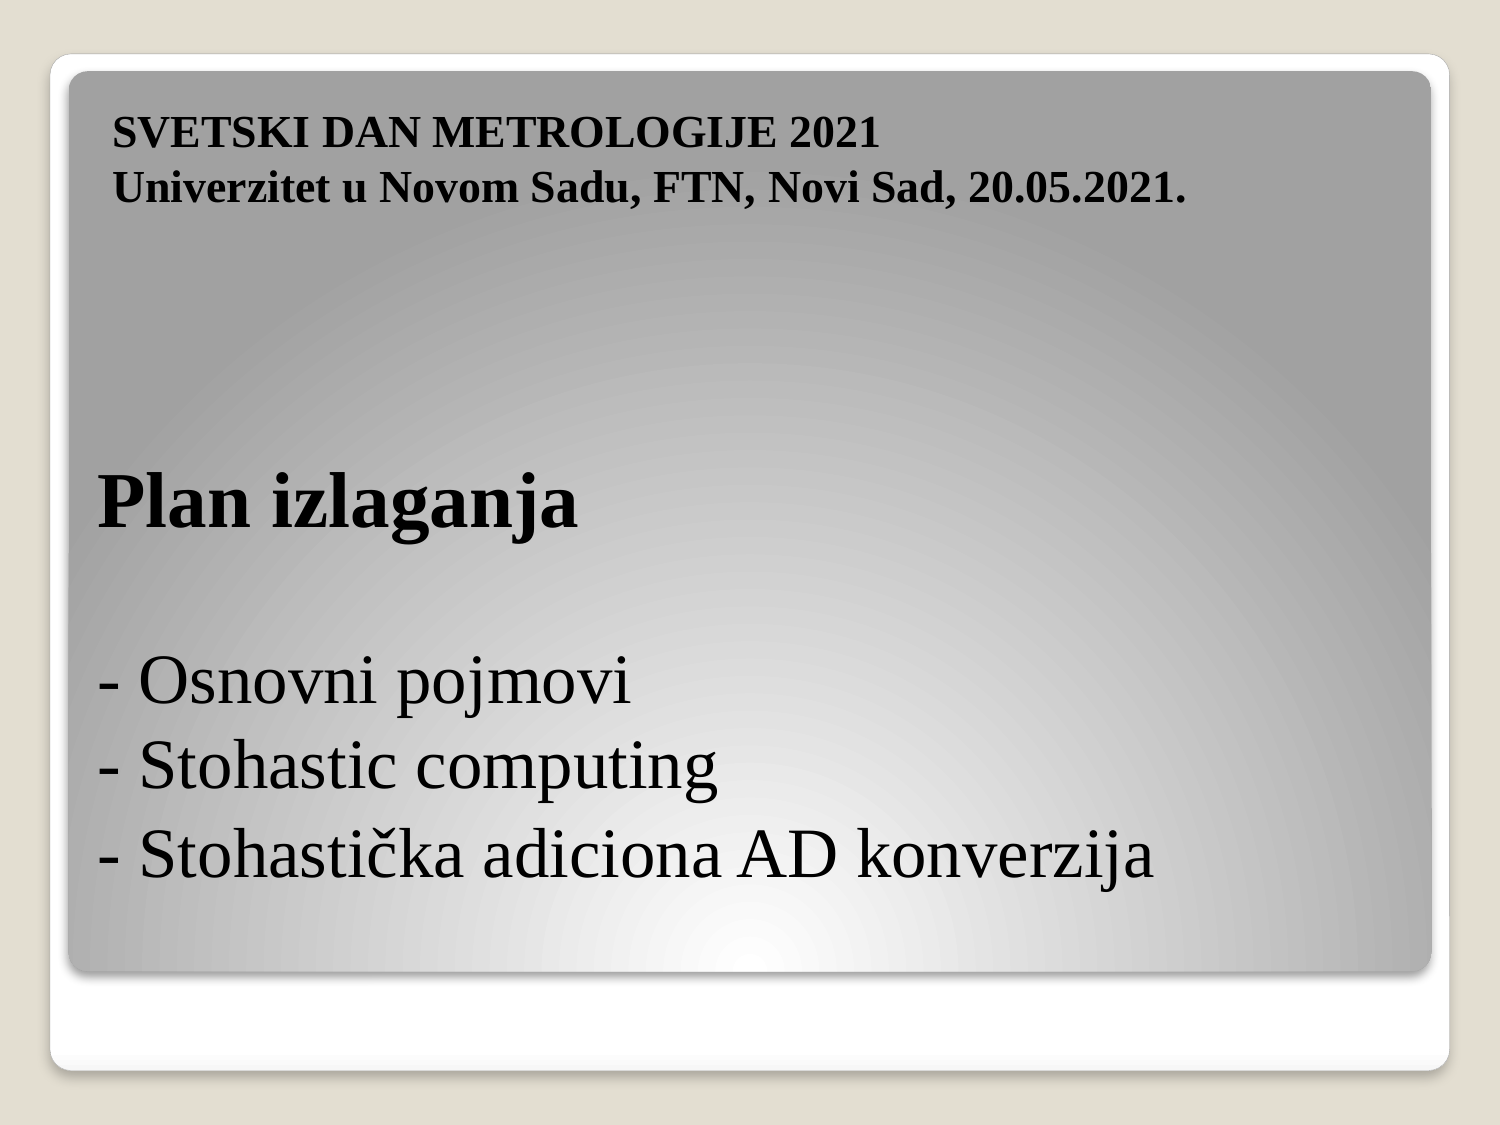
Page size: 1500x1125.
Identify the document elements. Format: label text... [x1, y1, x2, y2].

title Plan izlaganja - Osnovni pojmovi - Stohastic computing - Stohastička adiciona AD konverzija [82, 262, 1425, 991]
list SVETSKI DAN METROLOGIJE 2021 Univerzitet u Novom Sadu, FTN, Novi Sad, 20.05.2021. [82, 86, 1425, 250]
